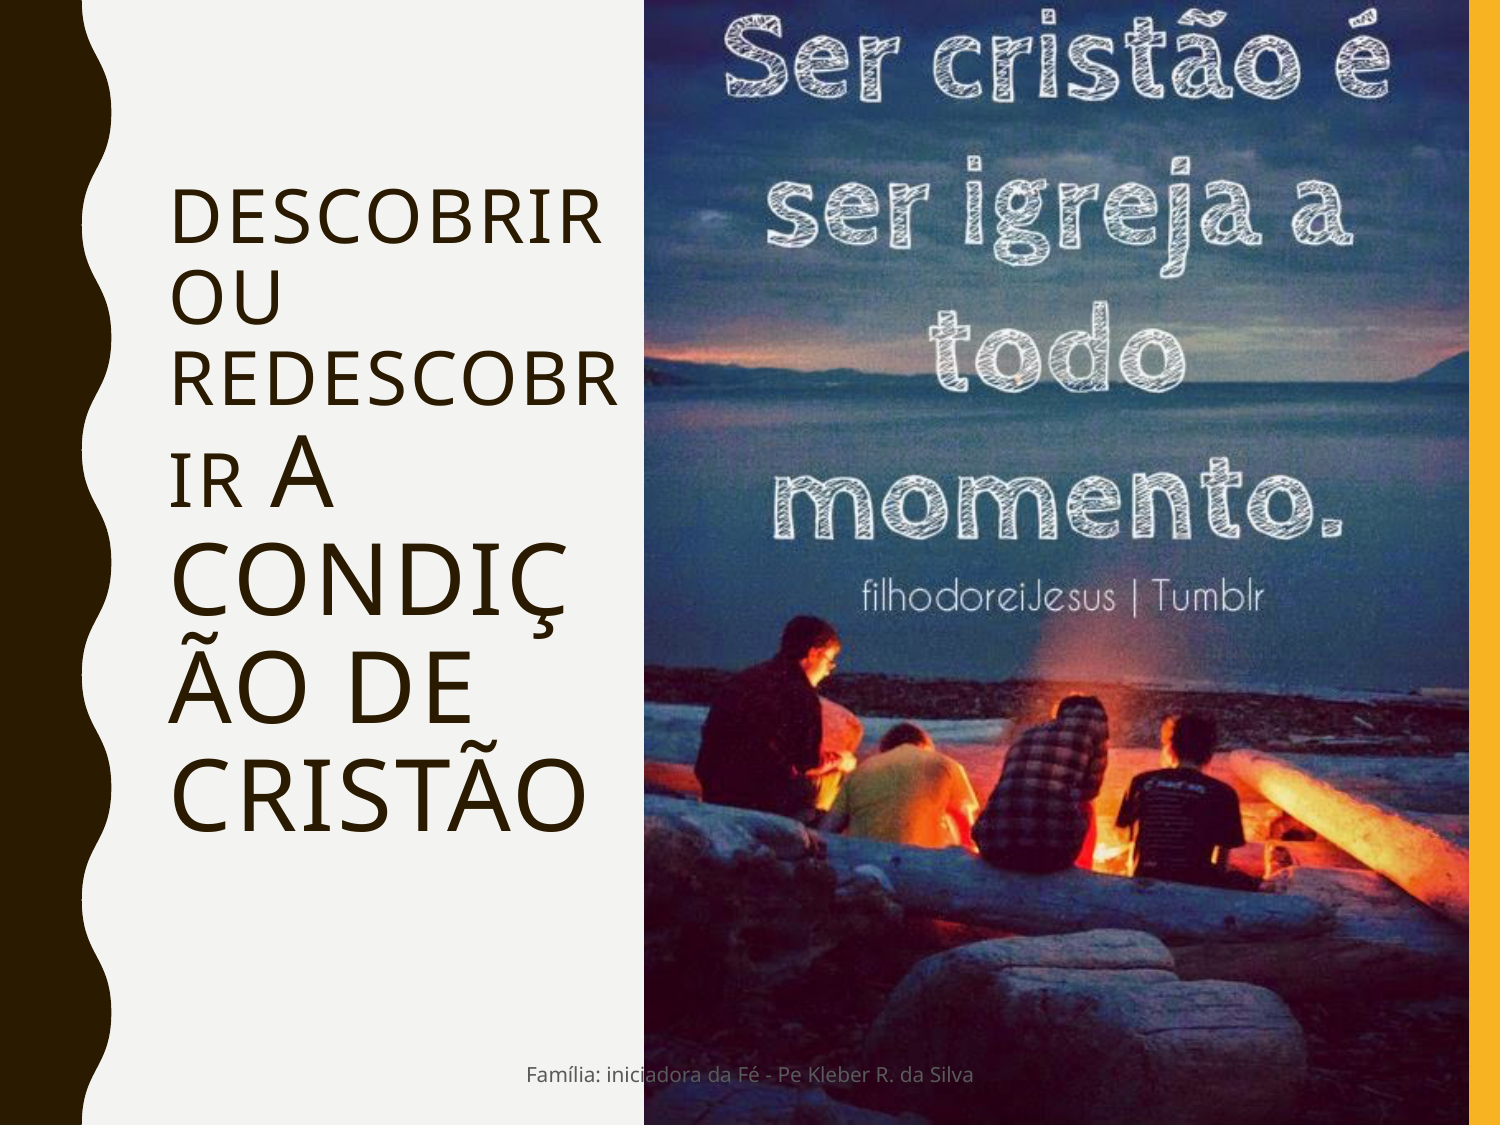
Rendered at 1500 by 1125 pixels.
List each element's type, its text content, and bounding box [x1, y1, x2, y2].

footer Família: iniciadora da Fé - Pe Kleber R. da Silva [496, 1045, 644, 1103]
title Descobrir ou redescobrir a condição de cristão [154, 171, 644, 416]
picture [644, 0, 1469, 1125]
